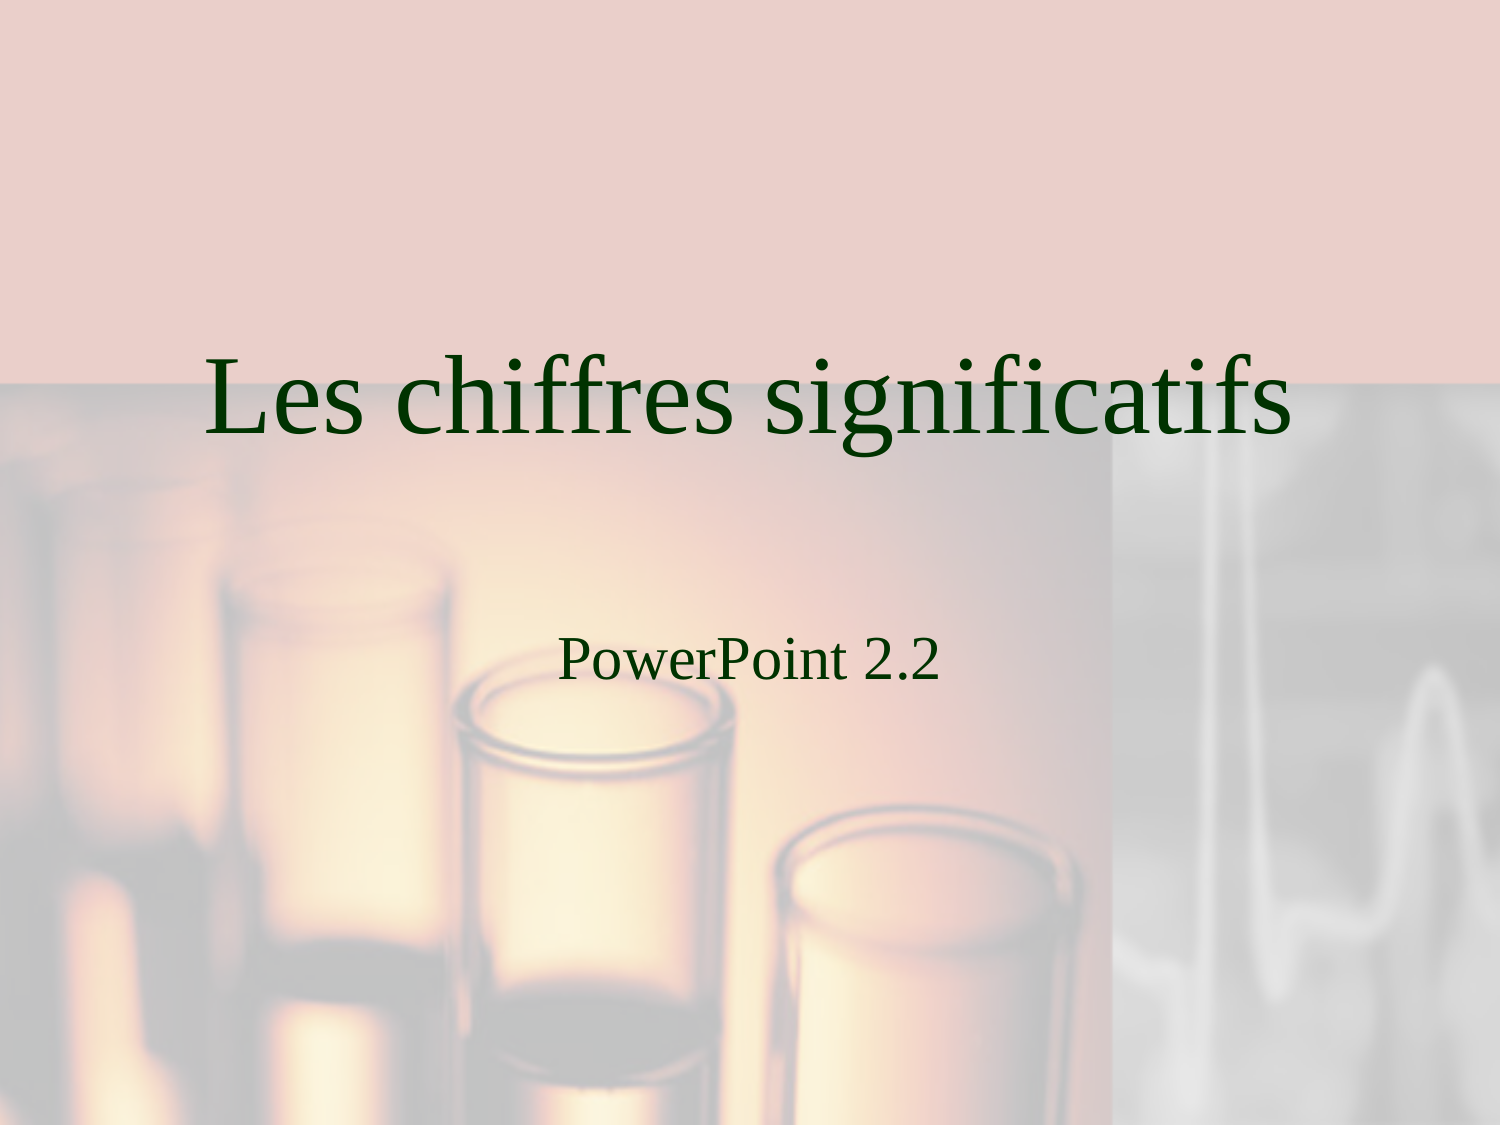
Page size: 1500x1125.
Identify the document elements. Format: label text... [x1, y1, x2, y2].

text_box PowerPoint 2.2 [542, 609, 958, 700]
title Les chiffres significatifs [0, 196, 1500, 582]
